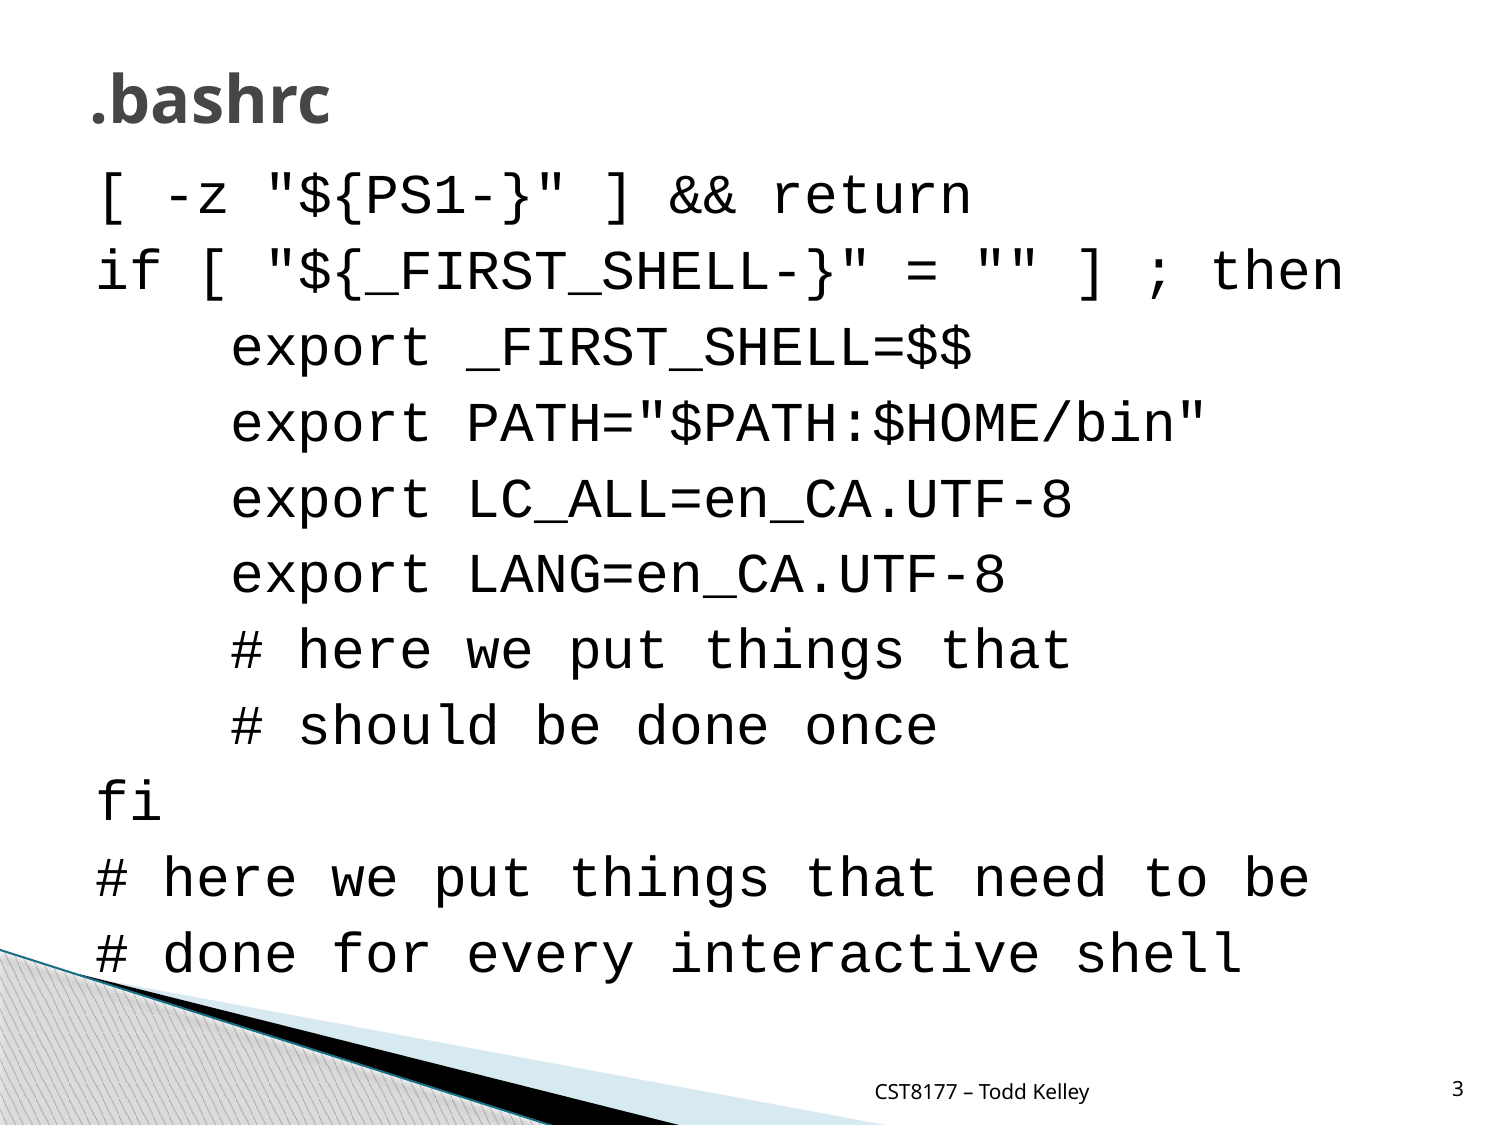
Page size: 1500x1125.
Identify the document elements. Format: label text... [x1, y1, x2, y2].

footer CST8177 – Todd Kelley [718, 1051, 1105, 1112]
title .bashrc [75, 2, 1425, 191]
list [ -z "${PS1-}" ] && return if [ "${_FIRST_SHELL-}" = "" ] ; then export _FIRST_SHELL=$$ export PATH="$PATH:$HOME/bin" export LC_ALL=en_CA.UTF-8 export LANG=en_CA.UTF-8 # here we put things that # should be done once fi # here we put things that need to be # done for every interactive shell [62, 149, 1413, 1001]
slide_number 3 [1418, 1051, 1479, 1112]
